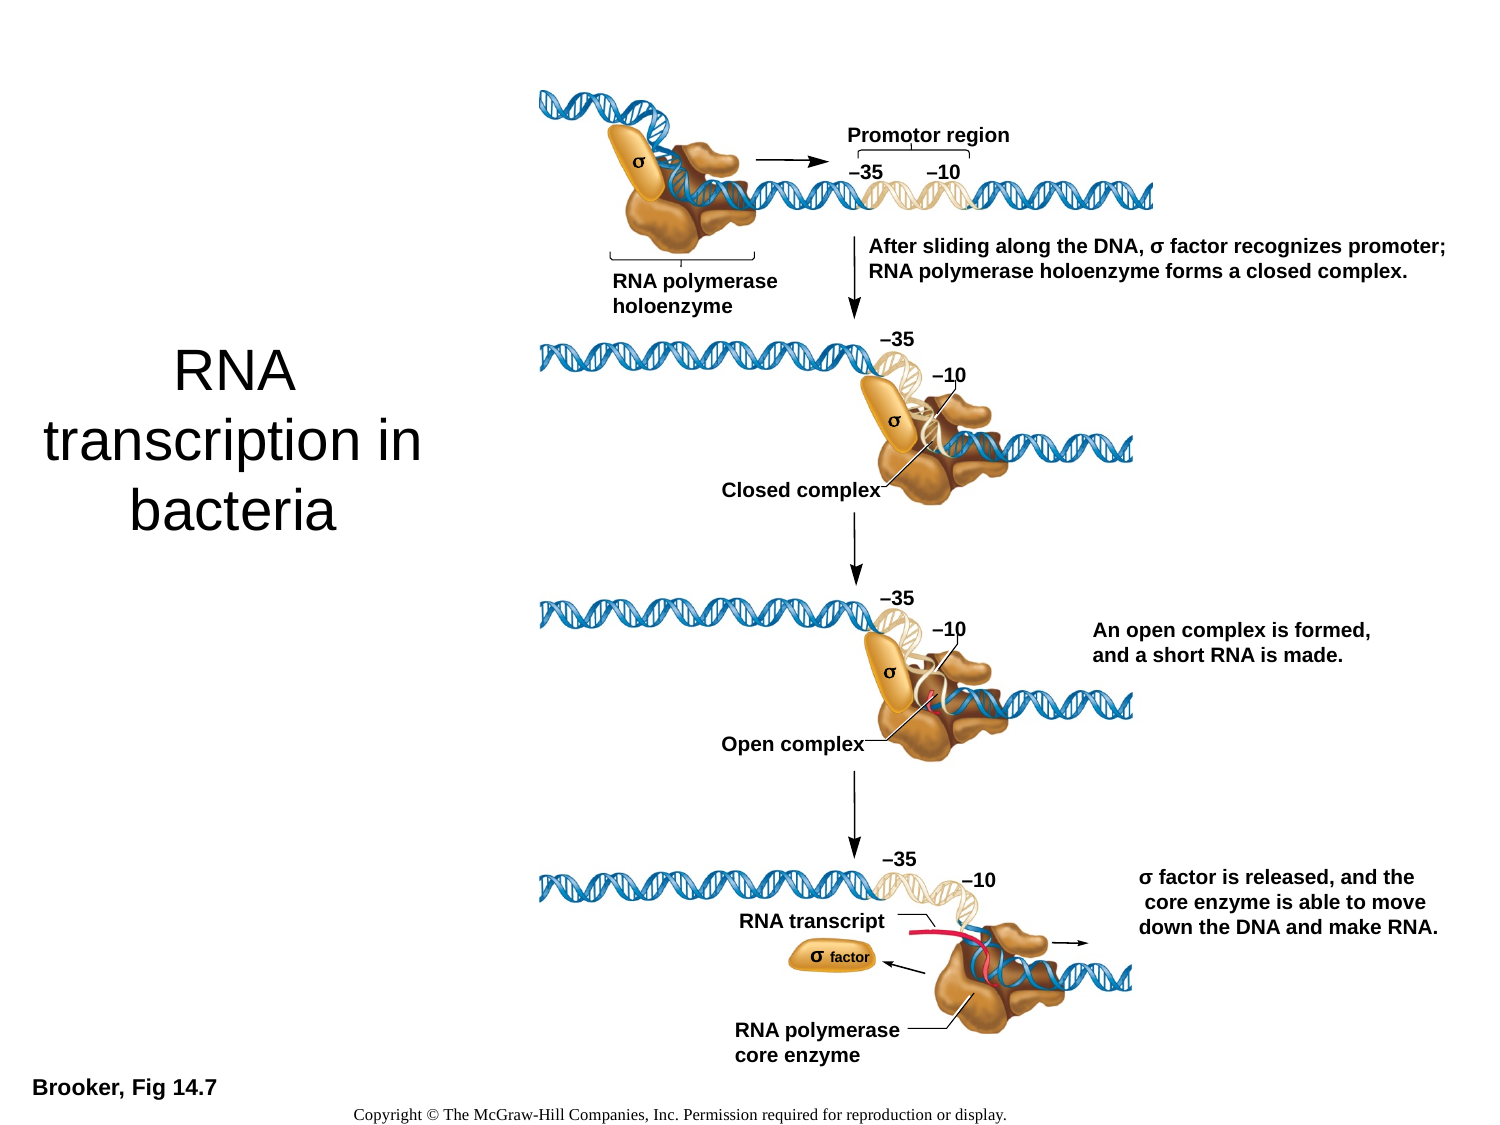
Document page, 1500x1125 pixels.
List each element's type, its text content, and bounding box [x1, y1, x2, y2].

text_box An open complex is formed, and a short RNA is made. [1159, 616, 1422, 667]
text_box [858, 441, 933, 490]
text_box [609, 251, 755, 268]
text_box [893, 914, 936, 930]
text_box Copyright © The McGraw-Hill Companies, Inc. Permission required for reproduction or display. [353, 1104, 1009, 1125]
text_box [1051, 939, 1089, 947]
text_box σ factor is released, and the core enzyme is able to move down the DNA and make RNA. [1159, 863, 1468, 939]
text_box Brooker, Fig 14.7 [17, 1065, 233, 1108]
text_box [934, 634, 958, 673]
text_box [755, 155, 830, 169]
text_box After sliding along the DNA, σ factor recognizes promoter; RNA polymerase holoenzyme forms a closed complex. [1159, 232, 1464, 283]
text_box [903, 992, 975, 1032]
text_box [847, 236, 862, 320]
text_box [934, 379, 956, 419]
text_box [847, 770, 862, 859]
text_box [844, 693, 938, 744]
picture [539, 90, 1153, 1035]
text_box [881, 961, 926, 974]
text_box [849, 512, 864, 587]
title RNA transcription in bacteria [0, 205, 468, 670]
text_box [857, 142, 970, 159]
text_box RNA polymerase core enzyme [734, 1043, 901, 1067]
